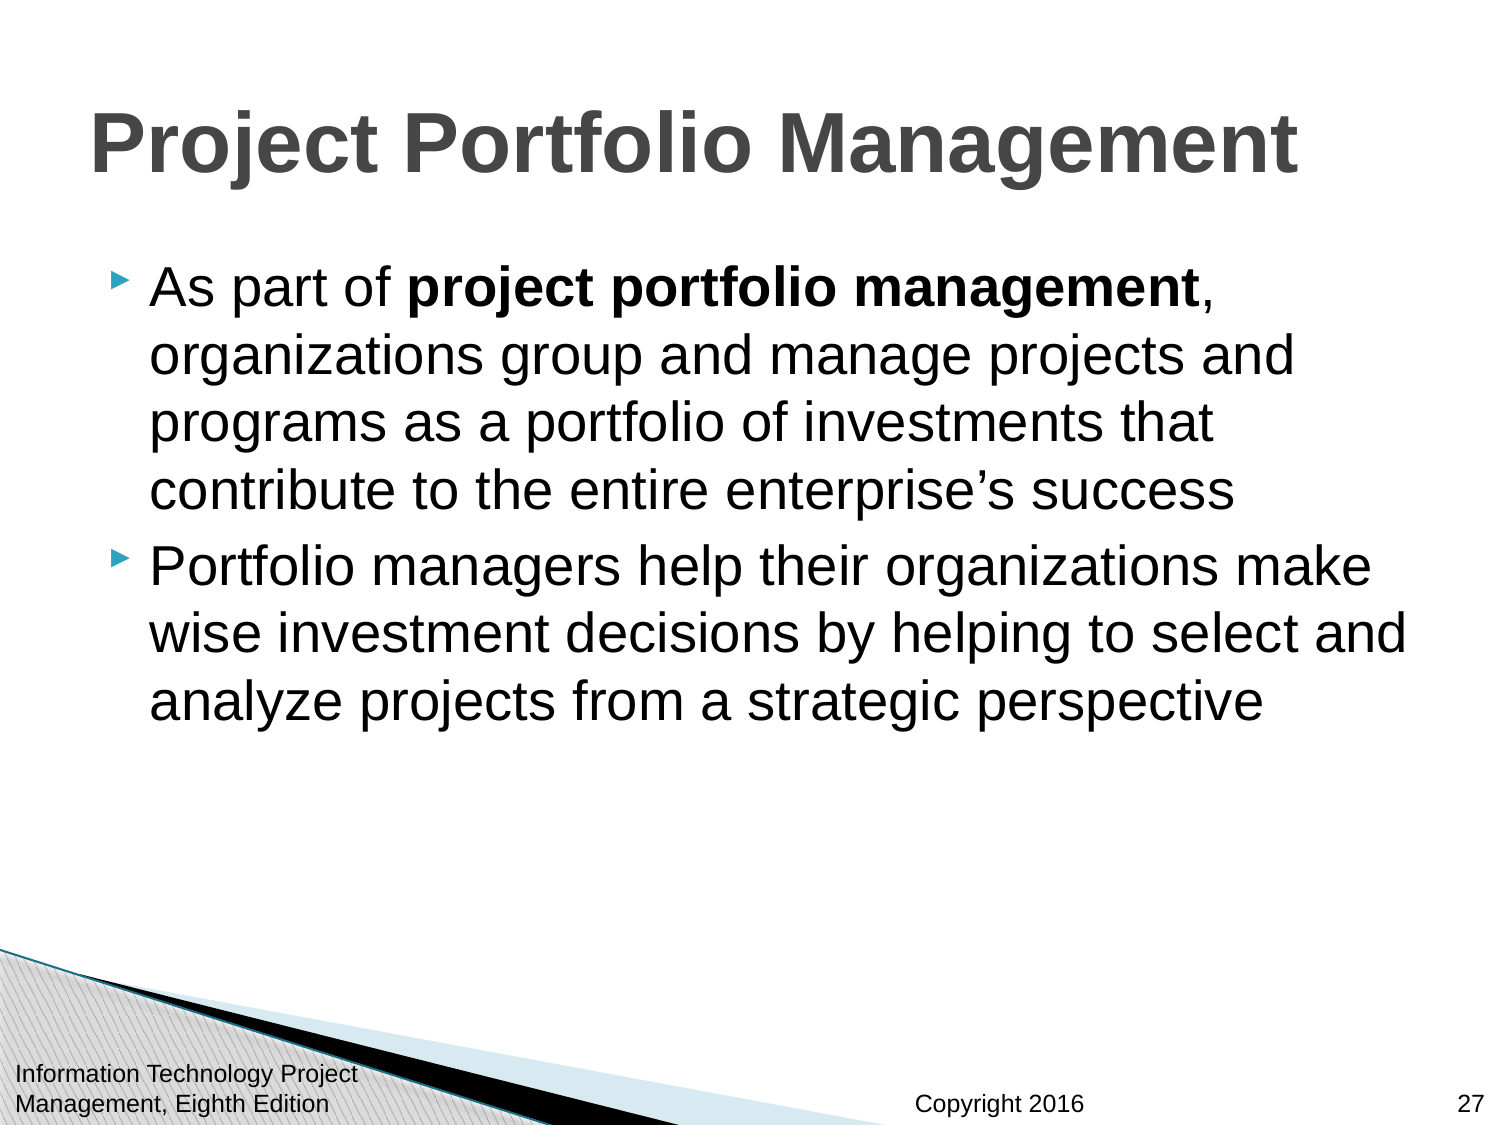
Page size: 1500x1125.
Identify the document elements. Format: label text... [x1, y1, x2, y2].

title Project Portfolio Management [75, 45, 1425, 233]
slide_number 27 [1408, 1065, 1500, 1125]
footer Information Technology Project Management, Eighth Edition [0, 1065, 425, 1125]
list As part of project portfolio management, organizations group and manage projects and programs as a portfolio of investments that contribute to the entire enterprise’s success Portfolio managers help their organizations make wise investment decisions by helping to select and analyze projects from a strategic perspective [74, 242, 1426, 813]
